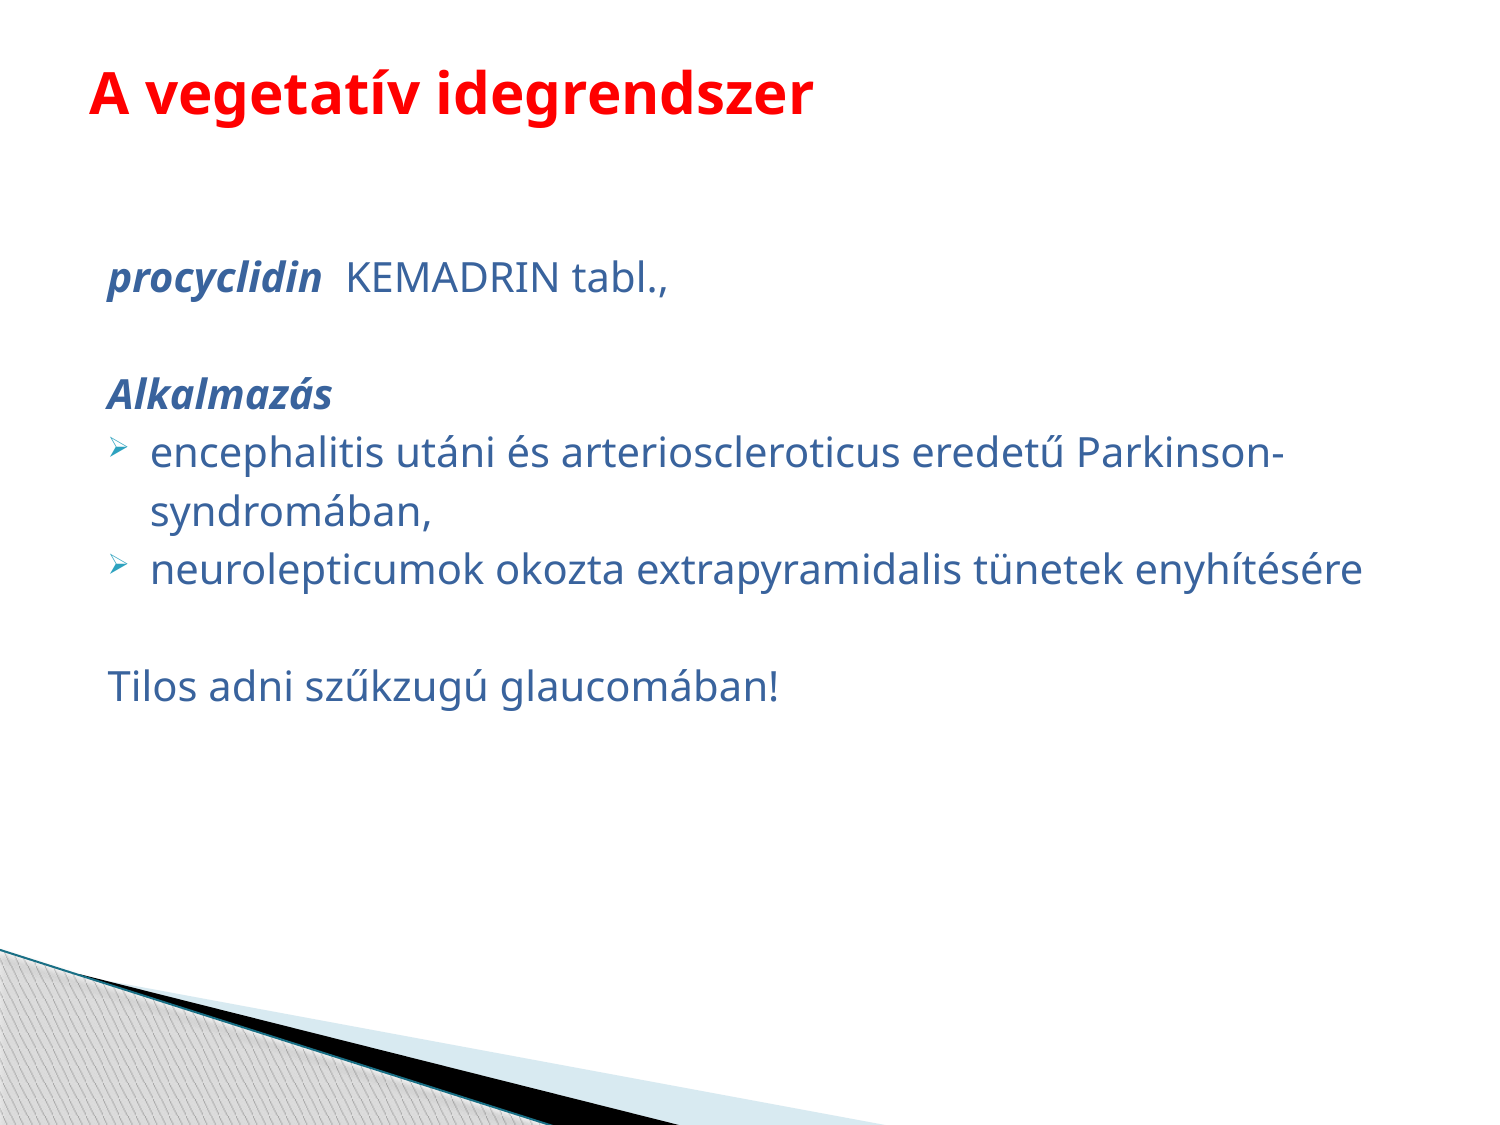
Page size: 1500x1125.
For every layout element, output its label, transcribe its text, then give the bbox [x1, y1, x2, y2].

title A vegetatív idegrendszer [75, 45, 1425, 138]
list procyclidin KEMADRIN tabl., Alkalmazás encephalitis utáni és arterioscleroticus eredetű Parkinson- syndromában, neurolepticumok okozta extrapyramidalis tünetek enyhítésére Tilos adni szűkzugú glaucomában! [75, 243, 1425, 1035]
